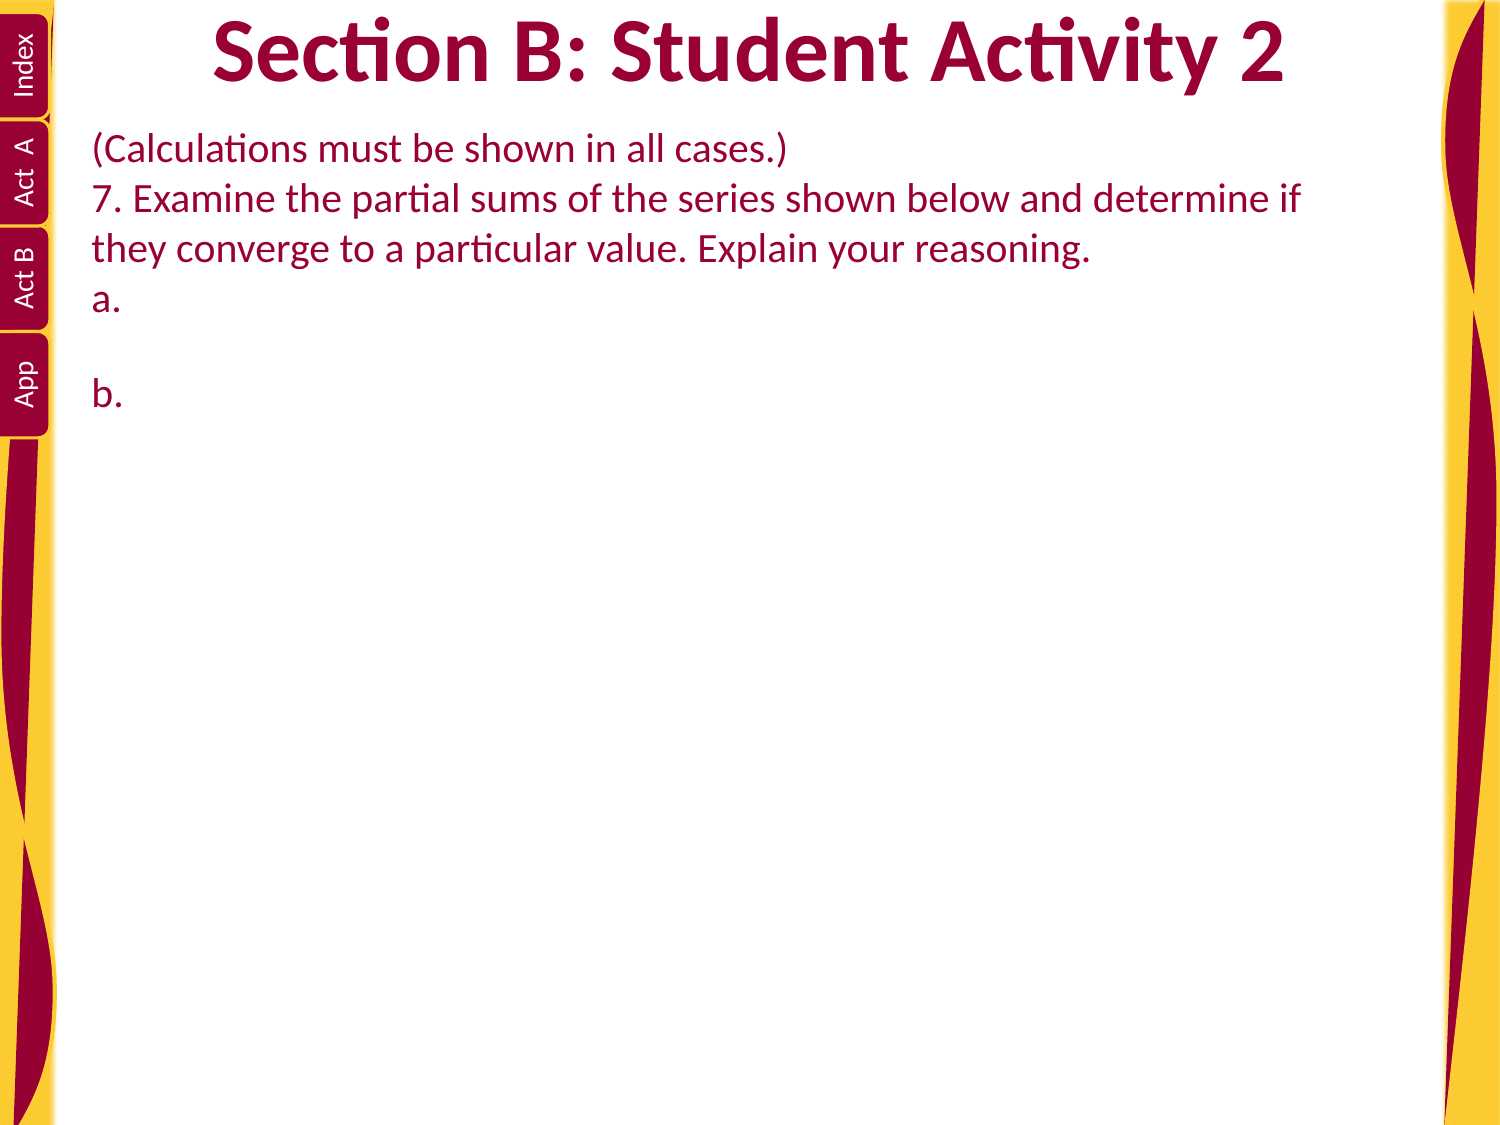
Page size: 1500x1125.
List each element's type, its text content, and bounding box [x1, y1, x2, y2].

title Section B: Student Activity 2 [75, 0, 1425, 139]
